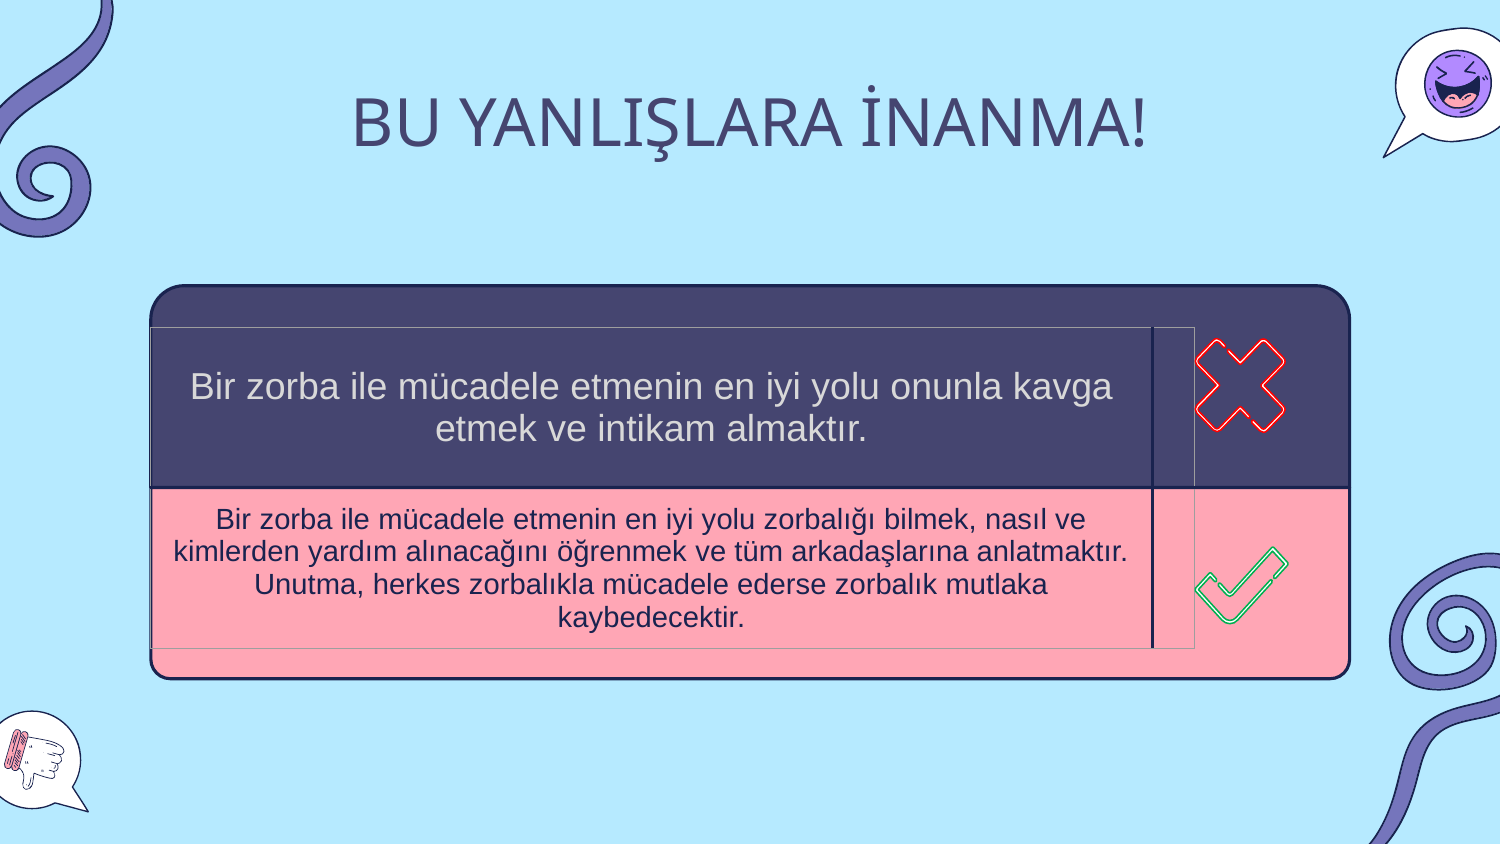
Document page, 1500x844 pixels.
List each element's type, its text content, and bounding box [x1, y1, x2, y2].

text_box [1194, 338, 1286, 433]
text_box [1194, 546, 1289, 624]
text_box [150, 285, 1350, 679]
title BU YANLIŞLARA İNANMA! [118, 72, 1382, 167]
